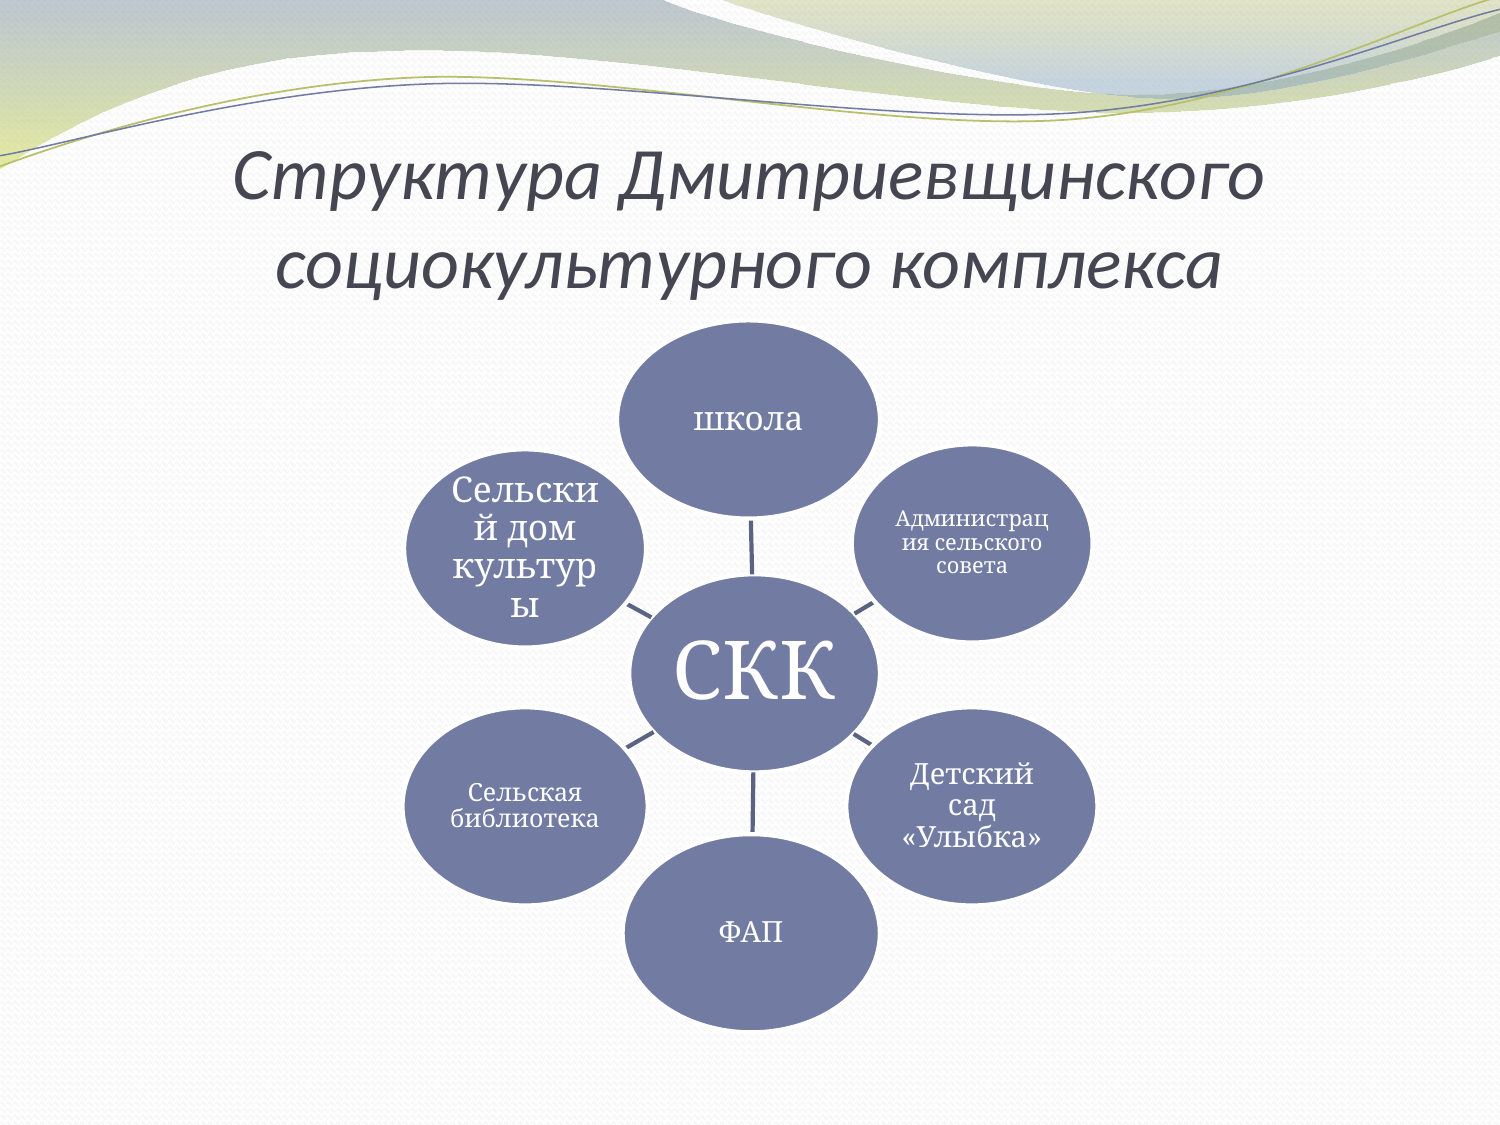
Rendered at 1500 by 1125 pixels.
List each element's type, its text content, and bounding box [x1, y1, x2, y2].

title Структура Дмитриевщинского социокультурного комплекса [75, 115, 1425, 303]
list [74, 317, 1426, 1038]
